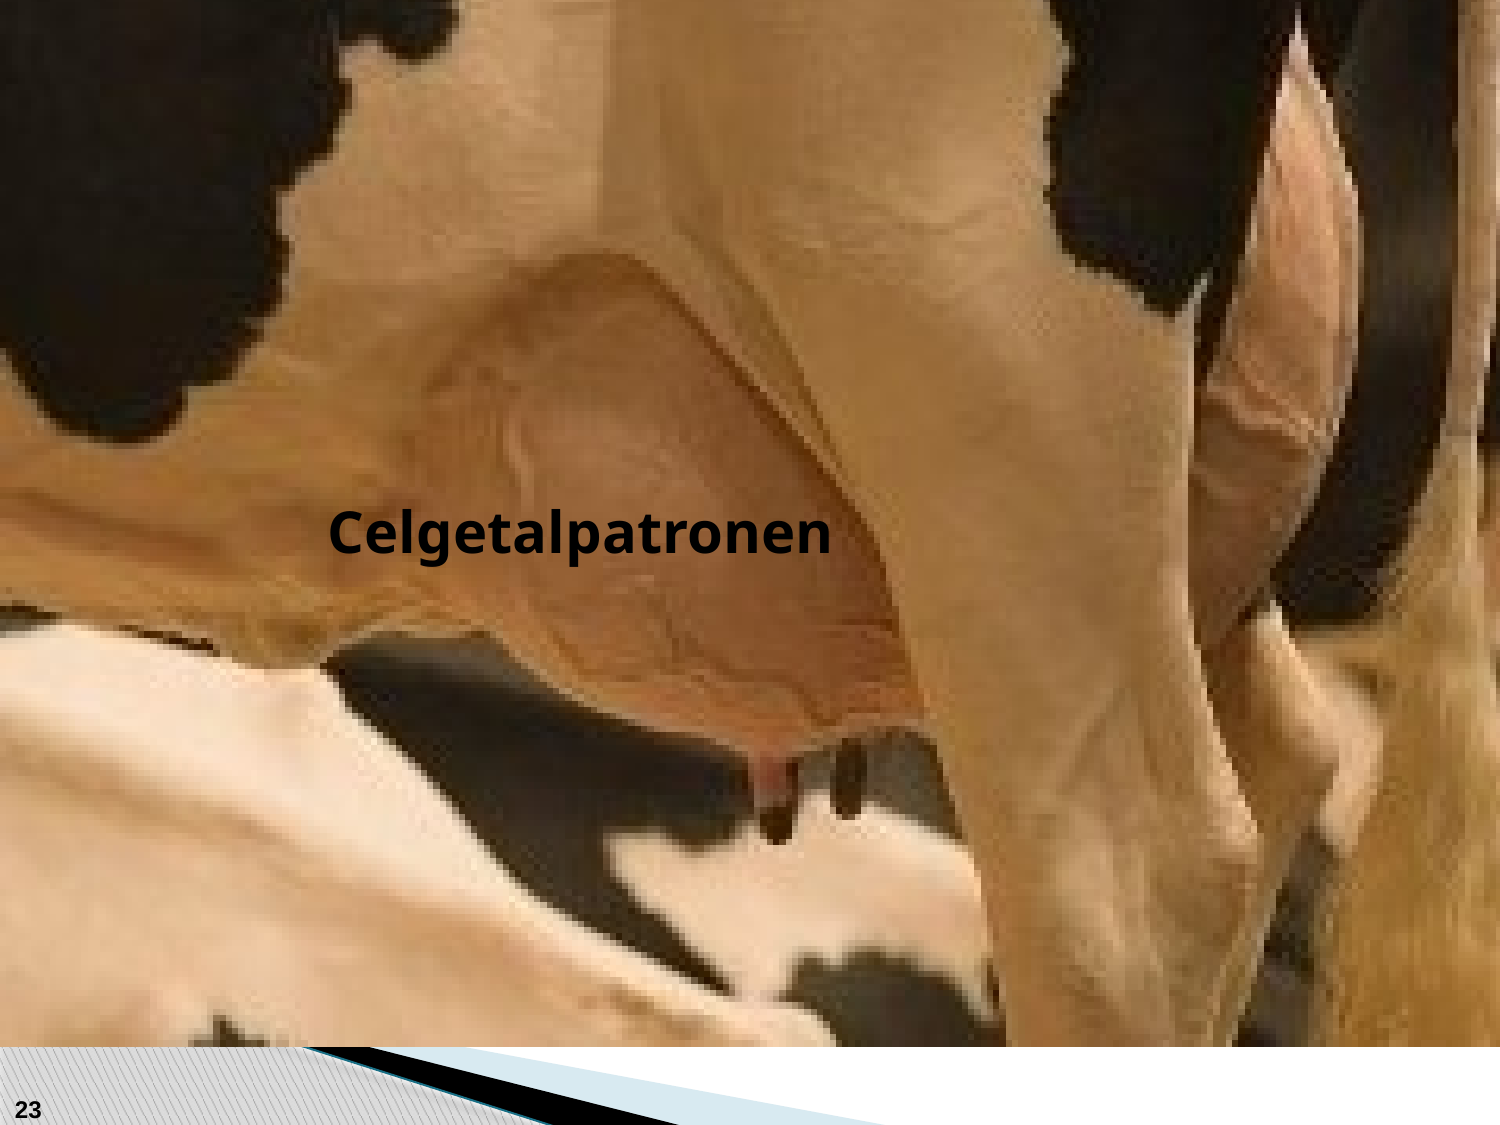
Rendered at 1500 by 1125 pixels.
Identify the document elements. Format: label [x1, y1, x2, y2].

list [0, 0, 1500, 1048]
